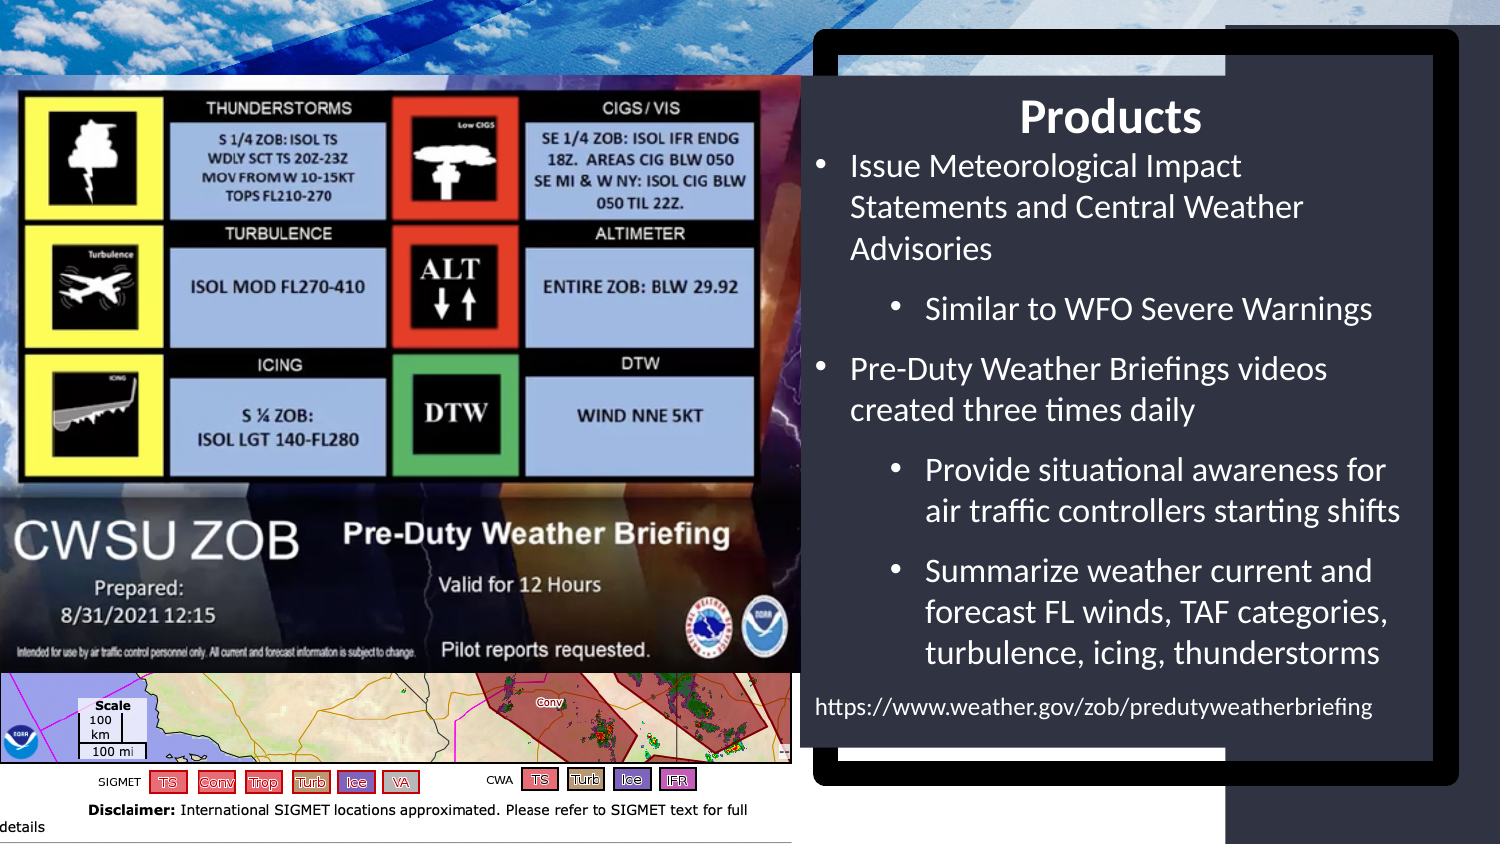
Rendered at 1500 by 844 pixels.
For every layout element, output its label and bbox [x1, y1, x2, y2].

text_box [1223, 23, 1500, 844]
text_box [799, 41, 1447, 774]
picture [0, 0, 1500, 844]
picture [0, 0, 9, 5]
